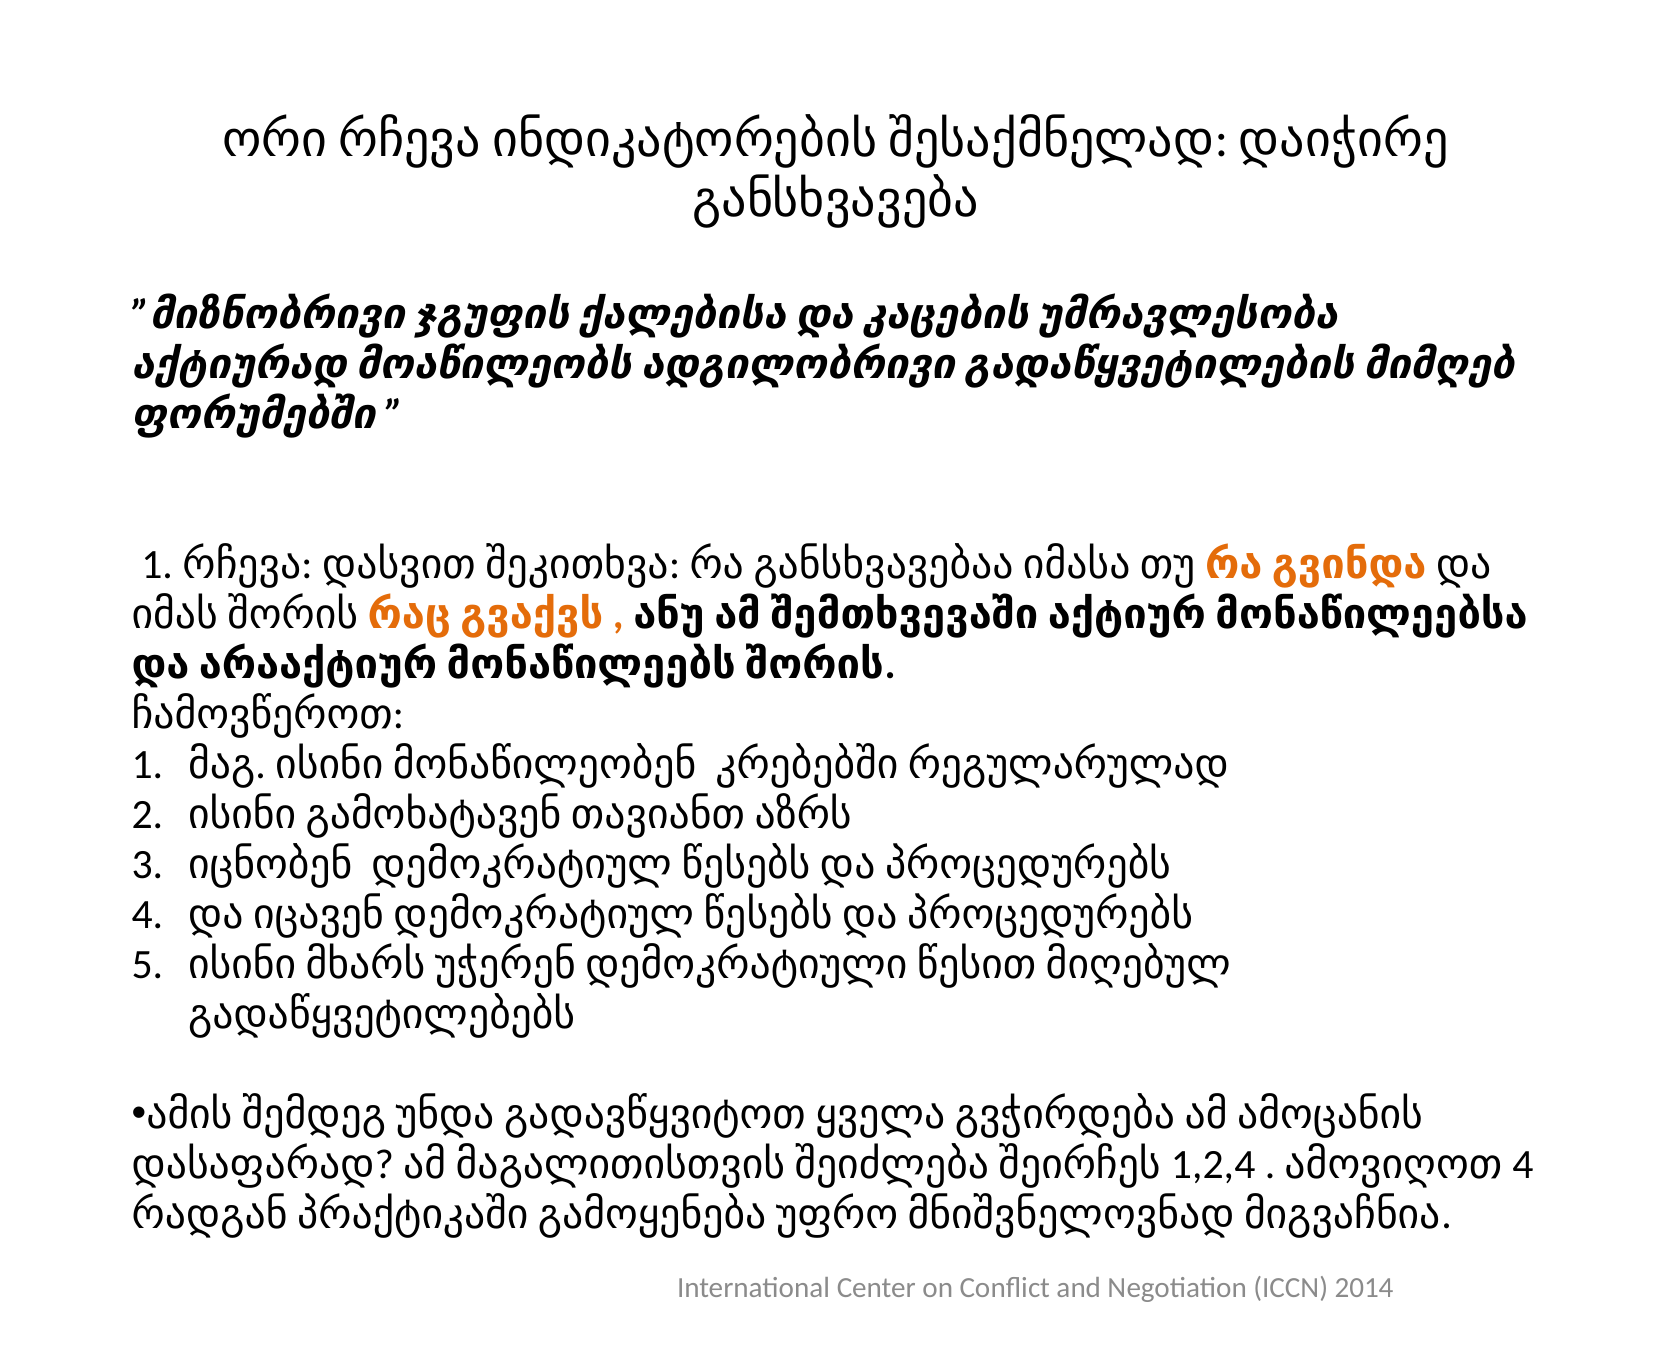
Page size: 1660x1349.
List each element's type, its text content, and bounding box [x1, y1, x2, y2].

text_box ორი რჩევა ინდიკატორების შესაქმნელად: დაიჭირე განსხვავება ”მიზნობრივი ჯგუფის ქალებისა და კაცების უმრავლესობა აქტიურად მოაწილეობს ადგილობრივი გადაწყვეტილების მიმღებ ფორუმებში ” 1. რჩევა: დასვით შეკითხვა: რა განსხვავებაა იმასა თუ რა გვინდა და იმას შორის რაც გვაქვს , ანუ ამ შემთხვევაში აქტიურ მონაწილეებსა და არააქტიურ მონაწილეებს შორის. ჩამოვწეროთ: მაგ. ისინი მონაწილეობენ კრებებში რეგულარულად ისინი გამოხატავენ თავიანთ აზრს იცნობენ დემოკრატიულ წესებს და პროცედურებს და იცავენ დემოკრატიულ წესებს და პროცედურებს ისინი მხარს უჭერენ დემოკრატიული წესით მიღებულ გადაწყვეტილებებს ამის შემდეგ უნდა გადავწყვიტოთ ყველა გვჭირდება ამ ამოცანის დასაფარად? ამ მაგალითისთვის შეიძლება შეირჩეს 1,2,4 . ამოვიღოთ 4 რადგან პრაქტიკაში გამოყენება უფრო მნიშვნელოვნად მიგვაჩნია. [116, 99, 1555, 1349]
footer International Center on Conflict and Negotiation (ICCN) 2014 [566, 1249, 1505, 1322]
